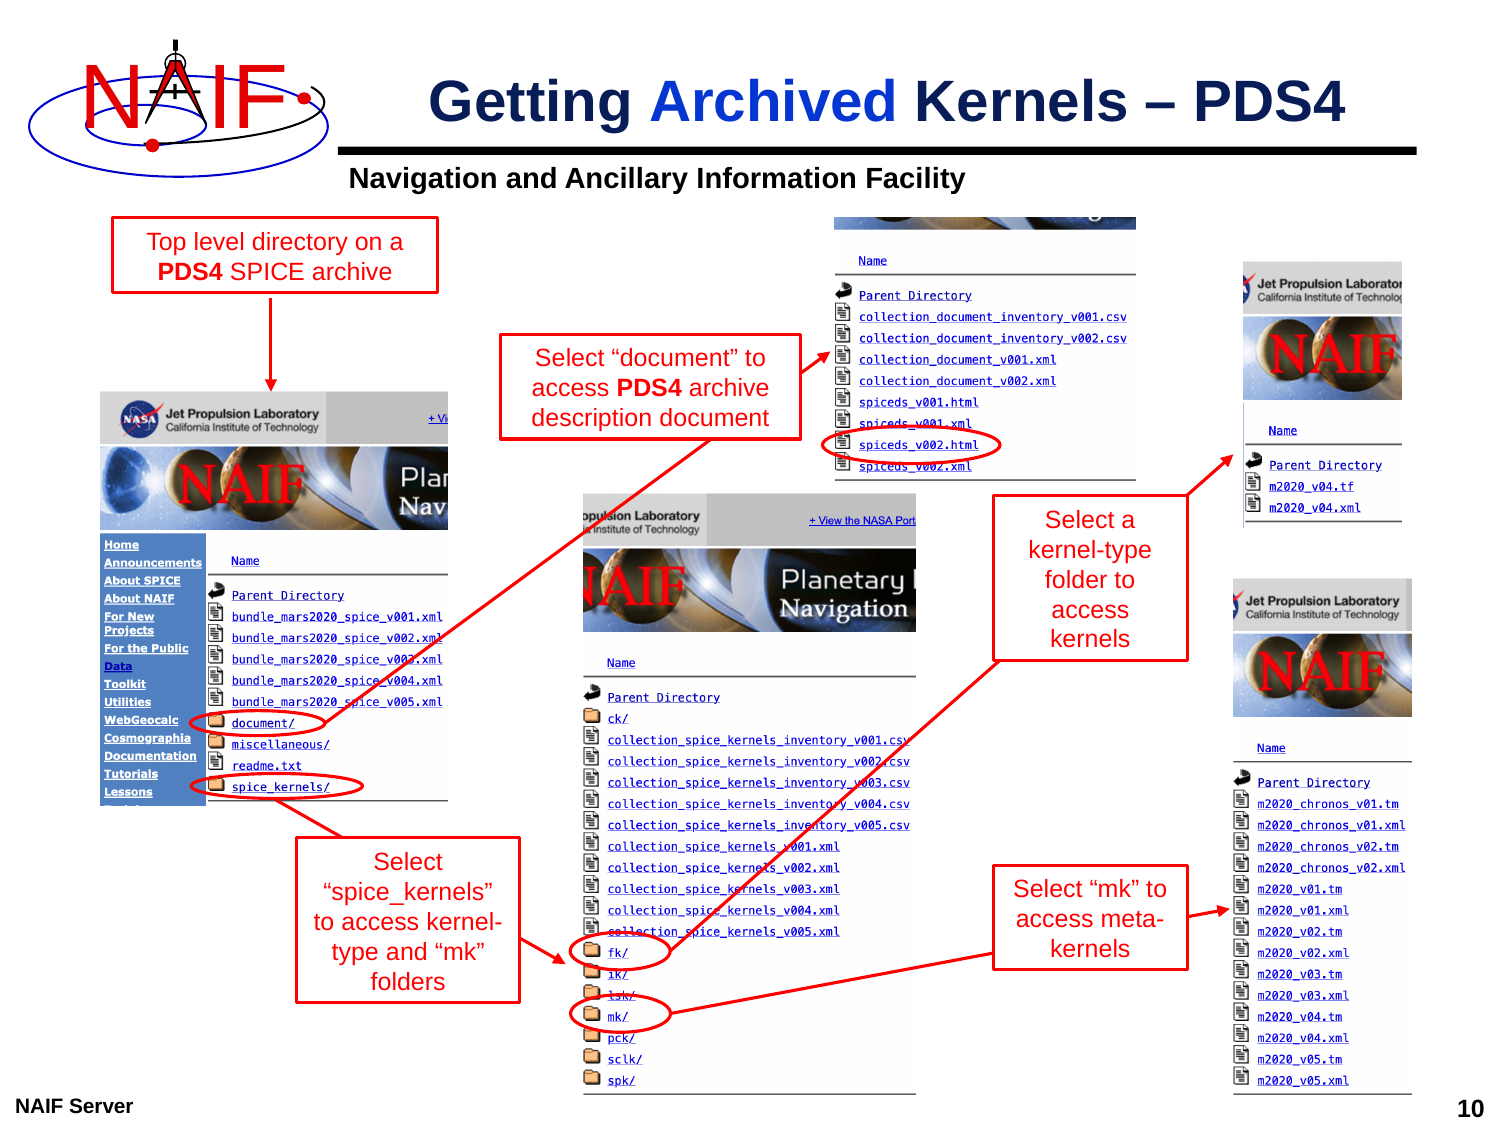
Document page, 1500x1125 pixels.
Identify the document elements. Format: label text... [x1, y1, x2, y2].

picture [94, 387, 448, 807]
picture [1233, 574, 1412, 1100]
footer NAIF Server [0, 1084, 475, 1125]
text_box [670, 908, 1227, 1014]
text_box Select “document” to access PDS4 archive description document [499, 332, 803, 349]
text_box [570, 1003, 578, 1024]
picture [1243, 256, 1402, 529]
picture [833, 217, 1136, 485]
picture [583, 724, 917, 1100]
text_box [275, 799, 566, 965]
text_box Top level directory on a PDS4 SPICE archive [111, 216, 440, 295]
text_box Select “spice_kernels” to access kernel-type and “mk” folders [295, 974, 522, 1004]
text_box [324, 351, 828, 724]
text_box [669, 454, 1234, 908]
title Getting Archived Kernels – PDS4 [412, 67, 1363, 139]
text_box [570, 941, 578, 962]
slide_number 10 [1187, 1084, 1500, 1125]
